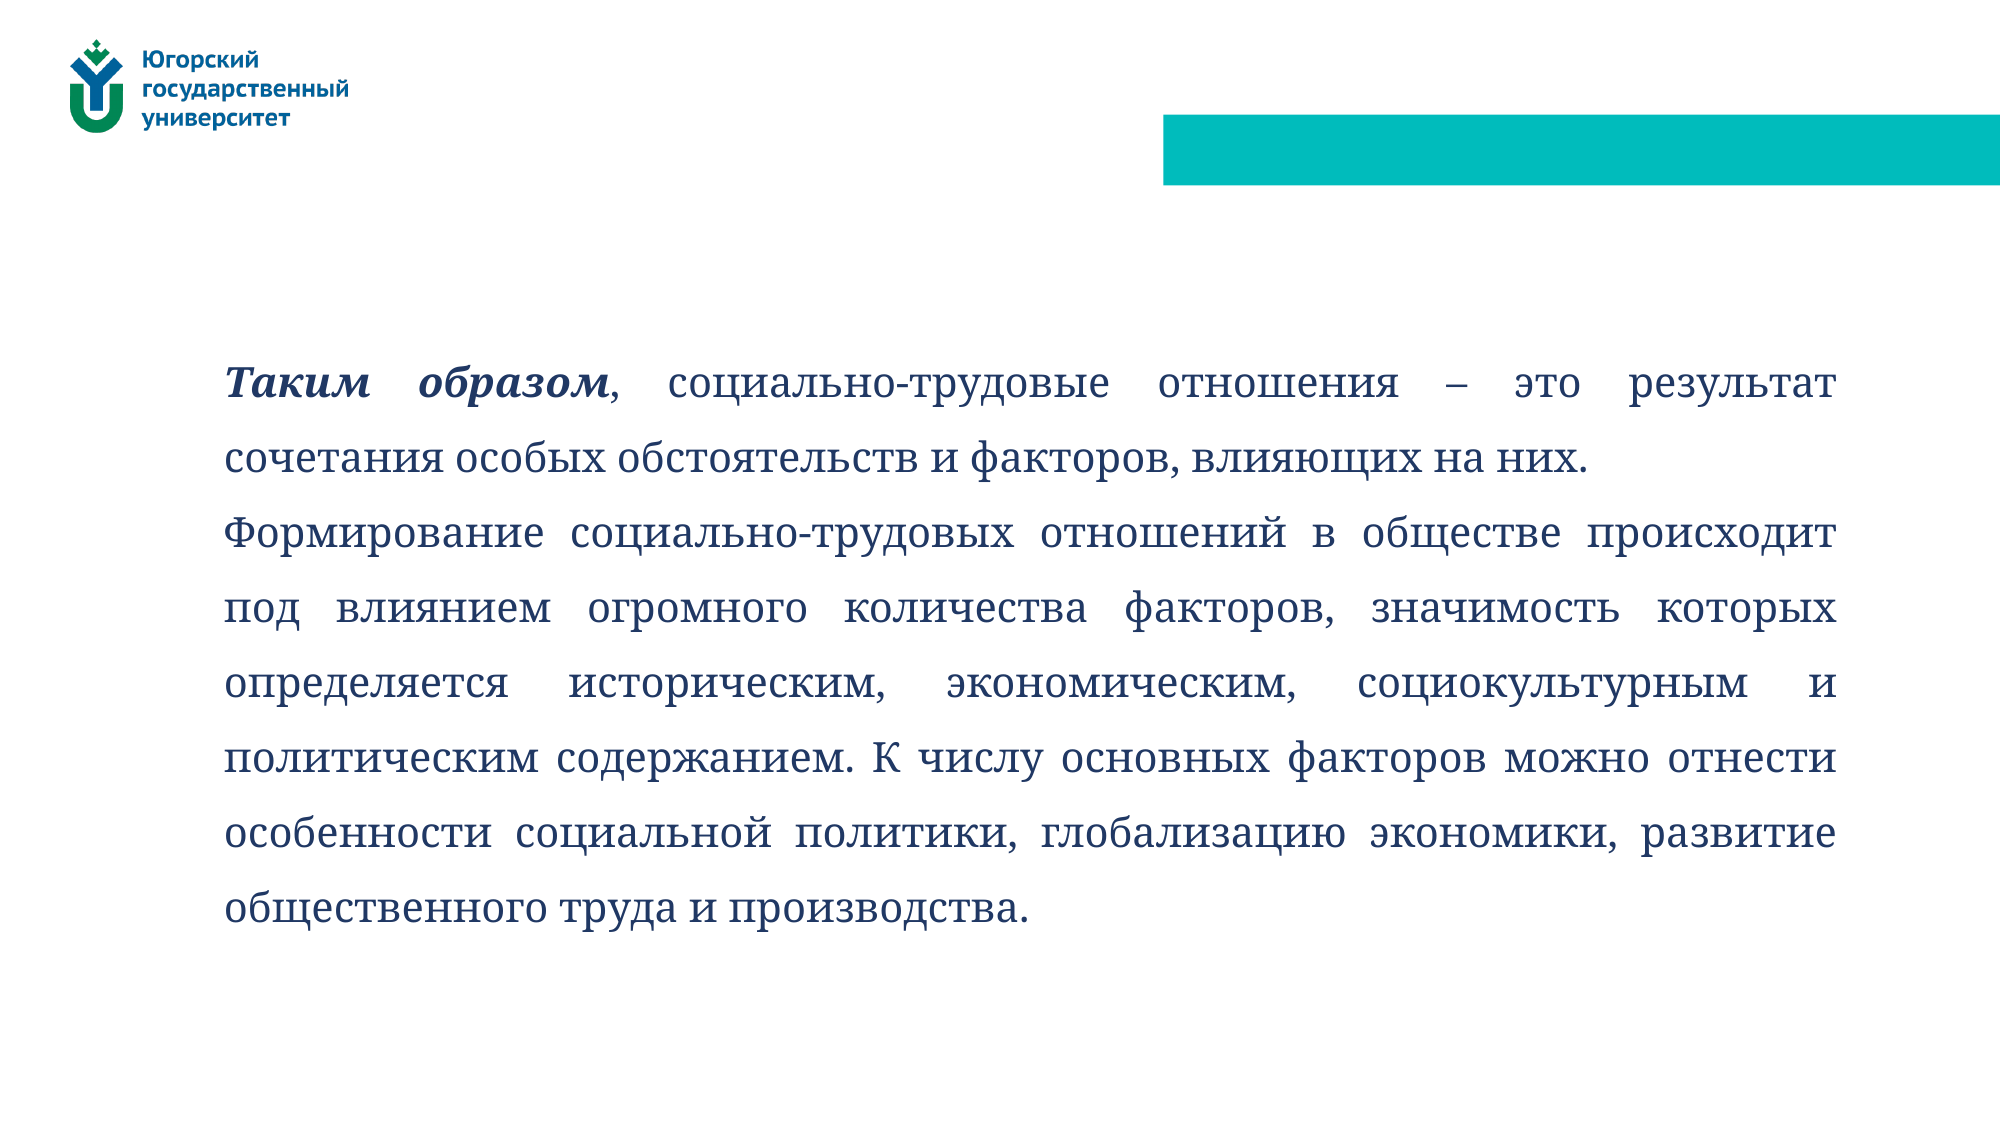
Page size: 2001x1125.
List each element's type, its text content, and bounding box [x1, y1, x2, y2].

text_box [1162, 114, 2000, 186]
picture [70, 39, 348, 133]
text_box Таким образом, социально-трудовые отношения – это результат сочетания особых обстоятельств и факторов, влияющих на них. Формирование социально-трудовых отношений в обществе происходит под влиянием огромного количества факторов, значимость которых определяется историческим, экономическим, социокультурным и политическим содержанием. К числу основных факторов можно отнести особенности социальной политики, глобализацию экономики, развитие общественного труда и производства. [209, 323, 1852, 938]
